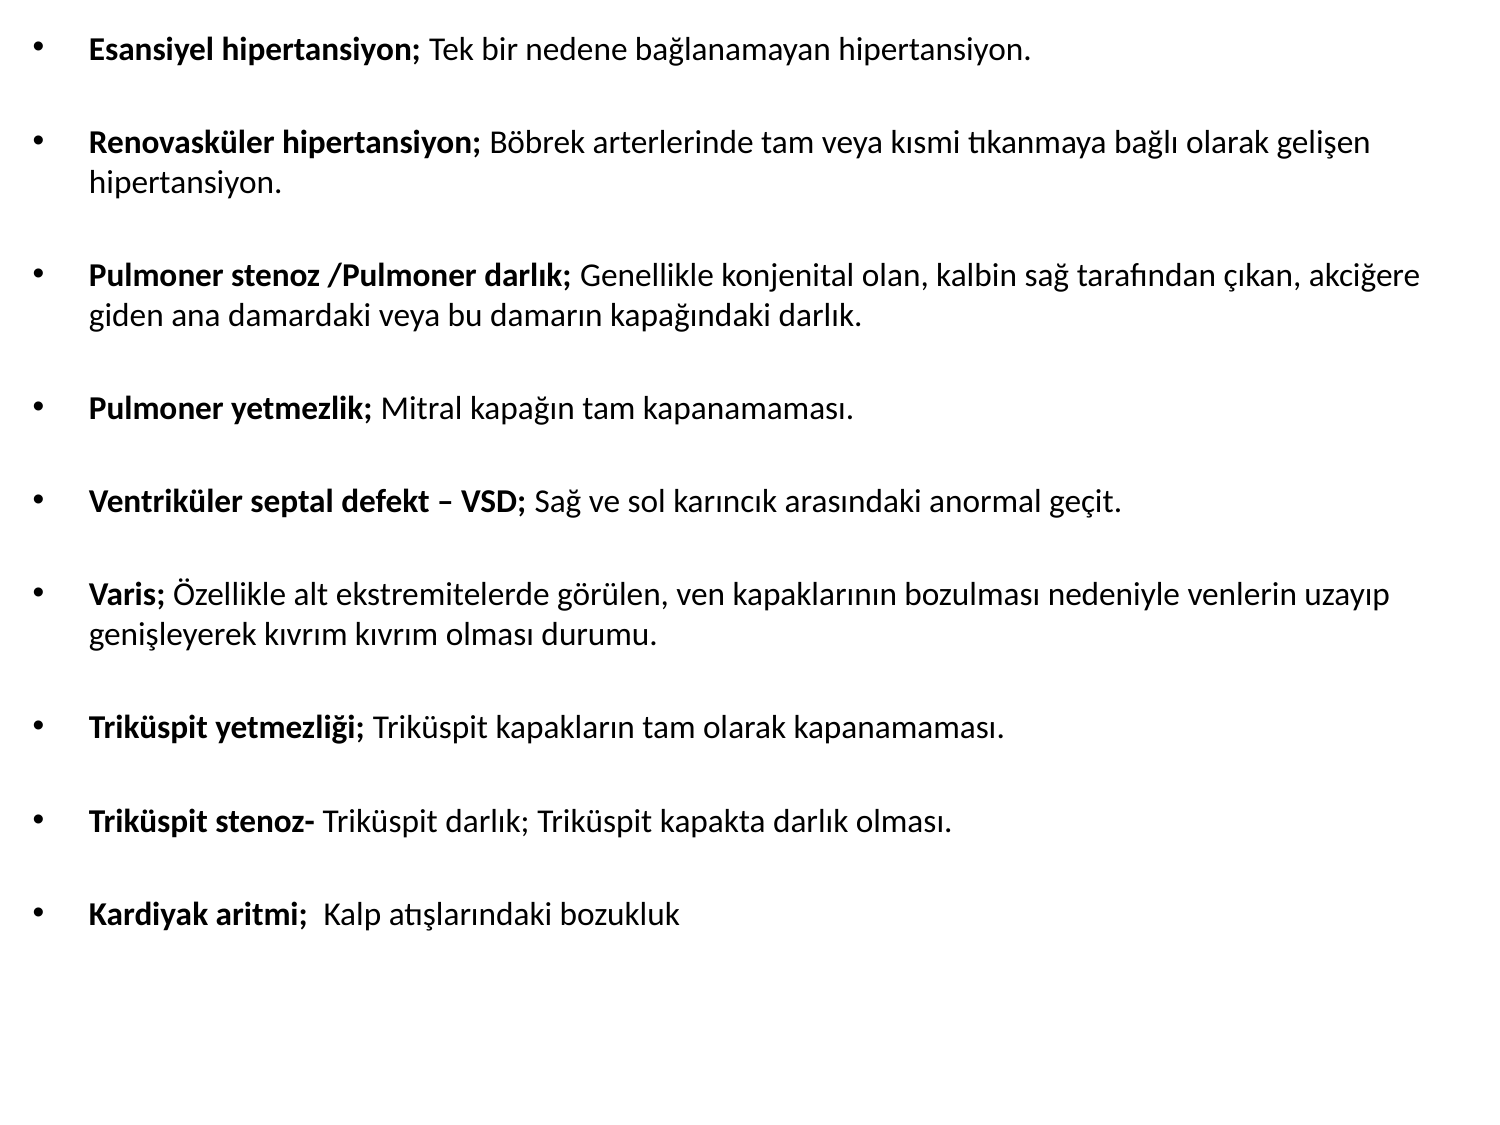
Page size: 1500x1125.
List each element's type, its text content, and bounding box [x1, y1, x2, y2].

list Esansiyel hipertansiyon; Tek bir nedene bağlanamayan hipertansiyon. Renovasküler hipertansiyon; Böbrek arterlerinde tam veya kısmi tıkanmaya bağlı olarak gelişen hipertansiyon. Pulmoner stenoz /Pulmoner darlık; Genellikle konjenital olan, kalbin sağ tarafından çıkan, akciğere giden ana damardaki veya bu damarın kapağındaki darlık. Pulmoner yetmezlik; Mitral kapağın tam kapanamaması. Ventriküler septal defekt – VSD; Sağ ve sol karıncık arasındaki anormal geçit. Varis; Özellikle alt ekstremitelerde görülen, ven kapaklarının bozulması nedeniyle venlerin uzayıp genişleyerek kıvrım kıvrım olması durumu. Triküspit yetmezliği; Triküspit kapakların tam olarak kapanamaması. Triküspit stenoz- Triküspit darlık; Triküspit kapakta darlık olması. Kardiyak aritmi; Kalp atışlarındaki bozukluk [17, 19, 1471, 1106]
